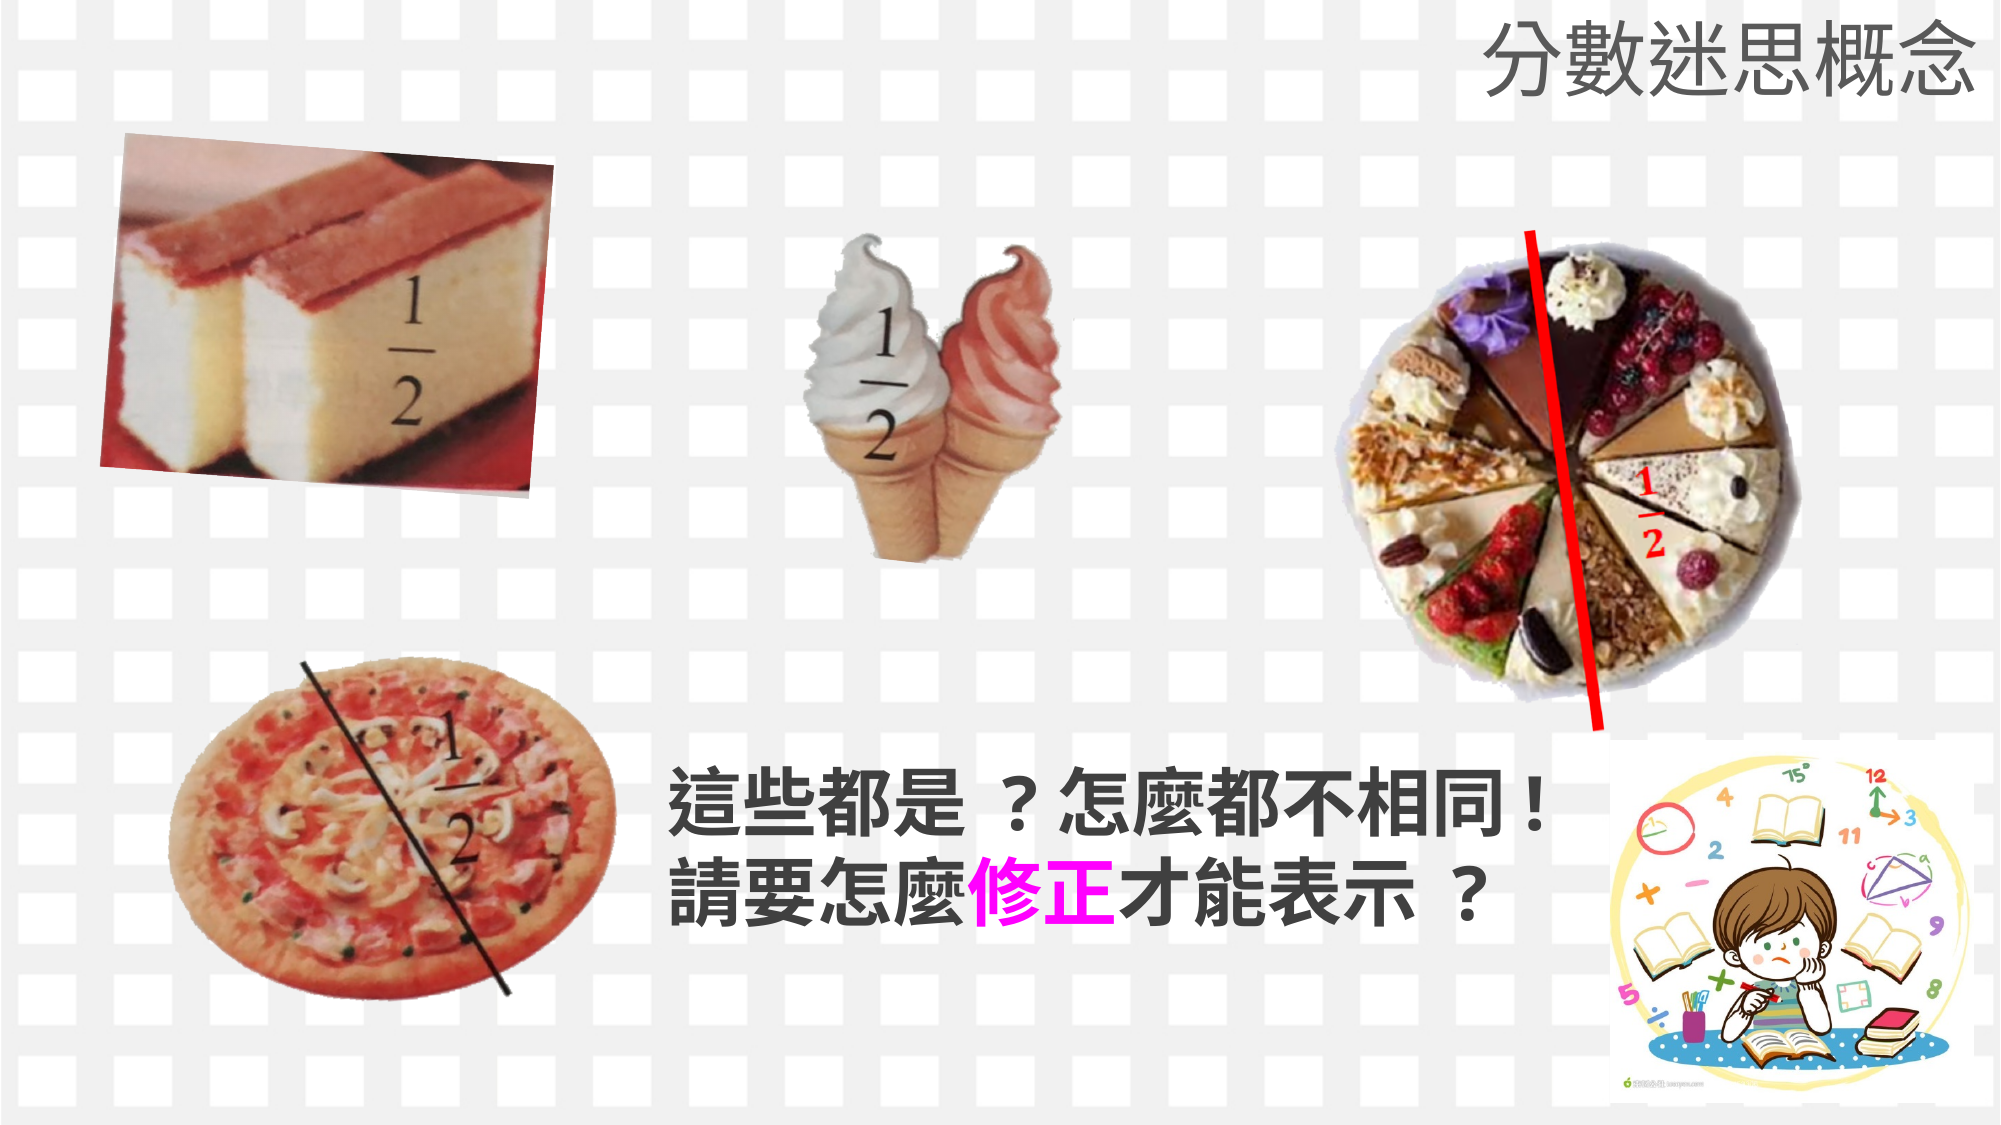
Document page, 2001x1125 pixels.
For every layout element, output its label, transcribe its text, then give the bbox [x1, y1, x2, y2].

text_box 分數迷思概念 [1466, 0, 2000, 115]
picture [0, 0, 2000, 1125]
